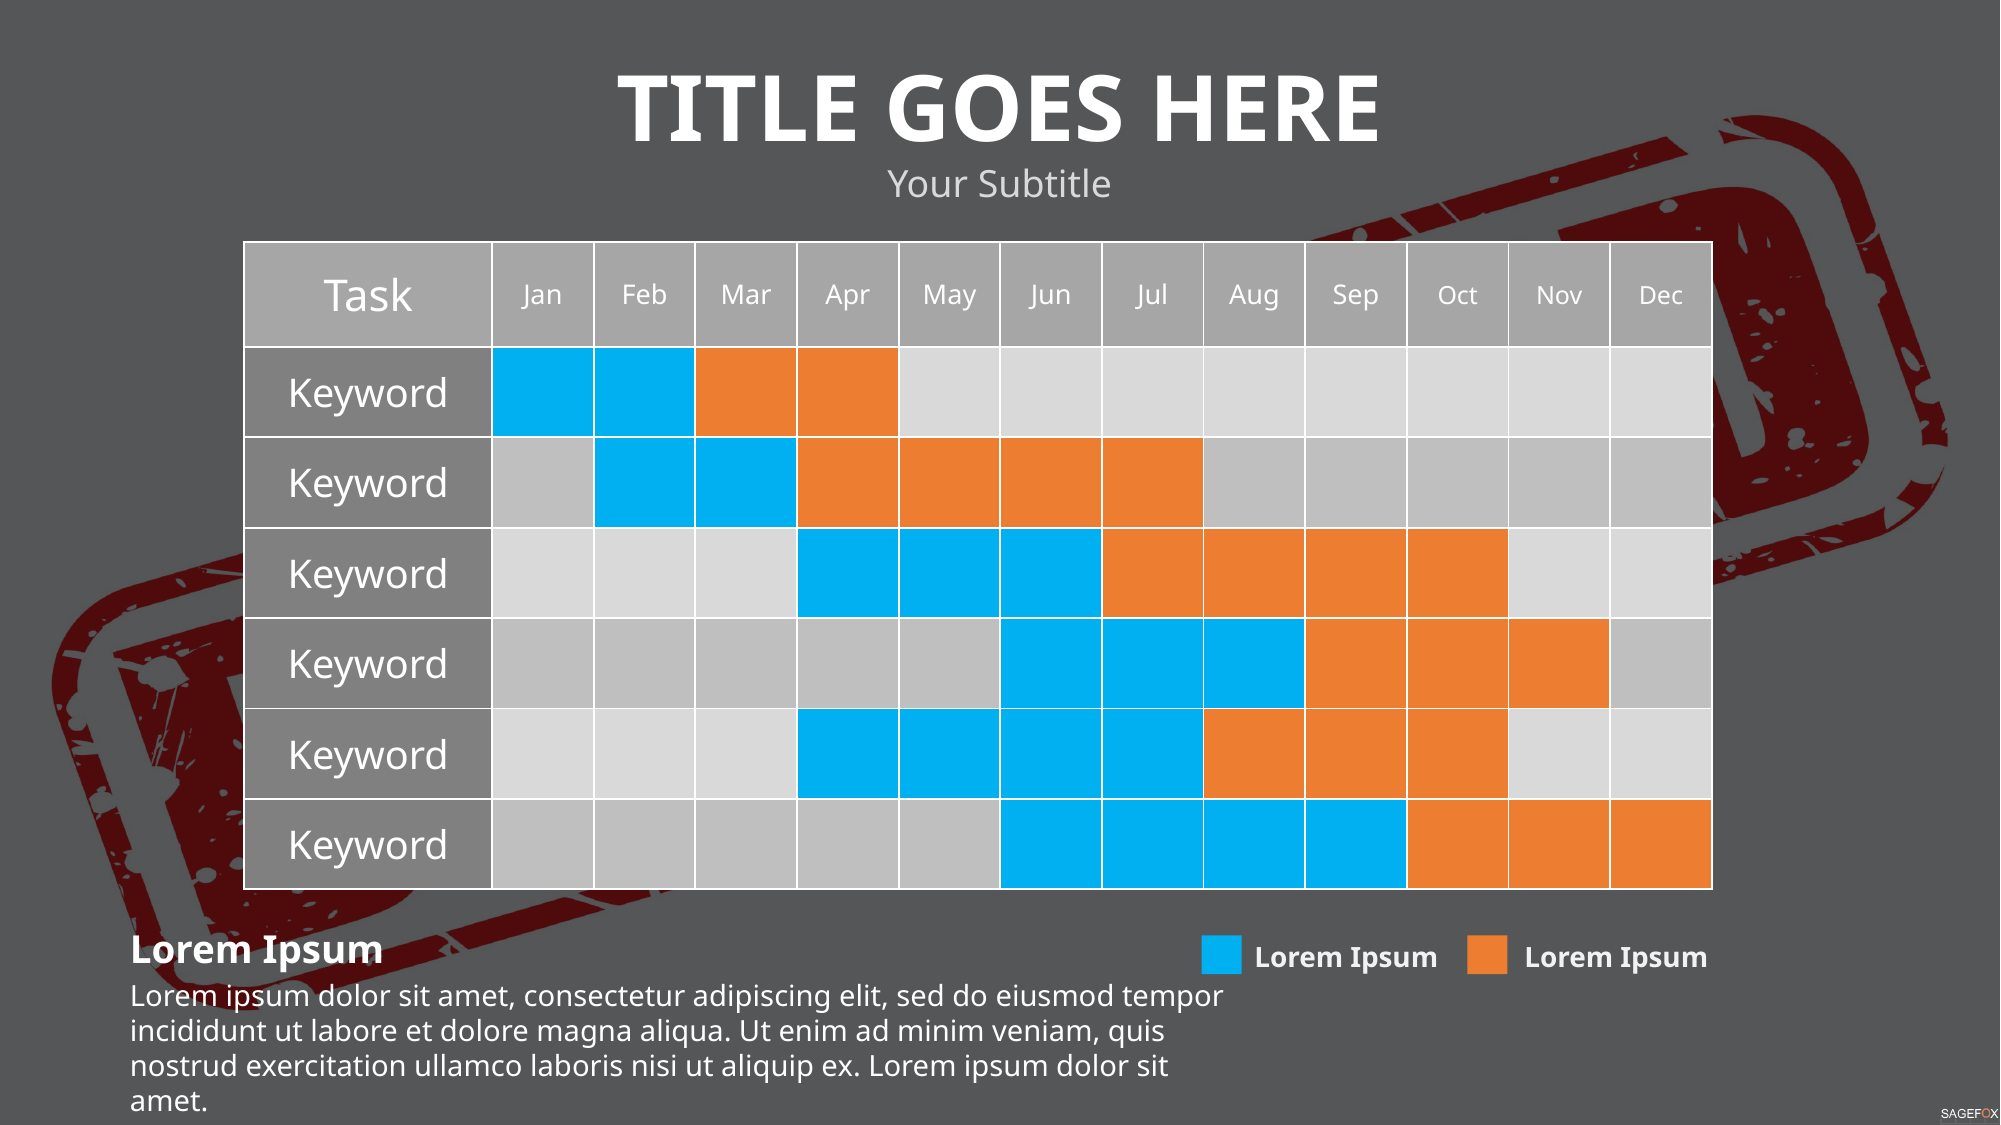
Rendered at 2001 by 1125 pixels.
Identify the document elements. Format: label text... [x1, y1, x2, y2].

table_cell [1001, 348, 1101, 436]
table_cell [900, 619, 999, 708]
text_box TITLE GOES HERE Your Subtitle [548, 42, 1452, 212]
table_cell [1103, 438, 1203, 527]
table_cell [1509, 529, 1609, 617]
text_box Lorem Ipsum Lorem ipsum dolor sit amet, consectetur adipiscing elit, sed do eiusmod tempor incididunt ut labore et dolore magna aliqua. Ut enim ad minim veniam, quis nostrud exercitation ullamco laboris nisi ut aliquip ex. Lorem ipsum dolor sit amet. [115, 917, 1246, 1125]
table_cell [1204, 709, 1304, 798]
table_cell [1509, 709, 1609, 798]
table_cell [1408, 619, 1508, 708]
table_cell [1204, 348, 1304, 436]
table_cell [1001, 709, 1101, 798]
table_cell [1509, 619, 1609, 708]
table_header Feb [595, 243, 694, 346]
table_cell [595, 619, 694, 708]
table_cell [1204, 438, 1304, 527]
table_cell [1204, 800, 1304, 888]
table_cell [1509, 348, 1609, 436]
table_cell [1408, 348, 1508, 436]
picture [1940, 0, 2001, 1125]
table_cell Keyword [245, 800, 491, 888]
table_cell [1611, 529, 1711, 617]
table_header Dec [1611, 243, 1711, 346]
table_cell [798, 348, 898, 436]
table_cell [900, 800, 999, 888]
table_header May [900, 243, 999, 346]
table_cell [798, 529, 898, 617]
table_cell [900, 529, 999, 617]
table_header Task [245, 243, 491, 346]
table_cell [493, 709, 593, 798]
table_cell [798, 438, 898, 527]
table_cell [696, 709, 796, 798]
table_header Jul [1103, 243, 1203, 346]
table_cell [493, 800, 593, 888]
table_header Jan [493, 243, 593, 346]
table_header Mar [696, 243, 796, 346]
table_cell [1306, 529, 1406, 617]
table_cell [1001, 619, 1101, 708]
table_cell [1204, 529, 1304, 617]
table_cell [798, 800, 898, 888]
table_cell [1611, 800, 1711, 888]
table_cell [1306, 619, 1406, 708]
table_cell [1103, 709, 1203, 798]
table_cell [696, 619, 796, 708]
table_cell Keyword [245, 619, 491, 708]
table_cell [1611, 348, 1711, 436]
table_cell [1306, 438, 1406, 527]
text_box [1201, 935, 1696, 975]
table_cell [1408, 800, 1508, 888]
table_cell Keyword [245, 348, 491, 436]
table_header Oct [1408, 243, 1508, 346]
table_header Apr [798, 243, 898, 346]
table_cell [1306, 800, 1406, 888]
table_cell Keyword [245, 709, 491, 798]
table_cell [1103, 348, 1203, 436]
table_cell [798, 709, 898, 798]
table_cell [493, 438, 593, 527]
table_cell [1408, 529, 1508, 617]
table_cell [696, 529, 796, 617]
table_cell [1103, 529, 1203, 617]
table_cell [595, 800, 694, 888]
table_cell [798, 619, 898, 708]
table_cell [696, 800, 796, 888]
table_cell [493, 529, 593, 617]
table_header Nov [1509, 243, 1609, 346]
table_cell [1204, 619, 1304, 708]
table_cell [1611, 619, 1711, 708]
table_cell [900, 348, 999, 436]
table_cell Keyword [245, 438, 491, 527]
table_cell [595, 348, 694, 436]
table_cell [696, 348, 796, 436]
table_cell [493, 619, 593, 708]
table_cell [595, 529, 694, 617]
table_cell [1001, 800, 1101, 888]
table_cell [1103, 800, 1203, 888]
table_header Jun [1001, 243, 1101, 346]
table_header Aug [1204, 243, 1304, 346]
table_cell [493, 348, 593, 436]
table_cell [1001, 438, 1101, 527]
table_cell Keyword [245, 529, 491, 617]
table_cell [1103, 619, 1203, 708]
table_cell [1509, 800, 1609, 888]
table_cell [595, 709, 694, 798]
table_header Sep [1306, 243, 1406, 346]
table_cell [595, 438, 694, 527]
table_cell [696, 438, 796, 527]
table_cell [1509, 438, 1609, 527]
table_cell [1408, 438, 1508, 527]
table_cell [1306, 709, 1406, 798]
table_cell [1611, 709, 1711, 798]
table_cell [1611, 438, 1711, 527]
table_cell [900, 709, 999, 798]
table_cell [1408, 709, 1508, 798]
table_cell [1001, 529, 1101, 617]
table_cell [1306, 348, 1406, 436]
table_cell [900, 438, 999, 527]
